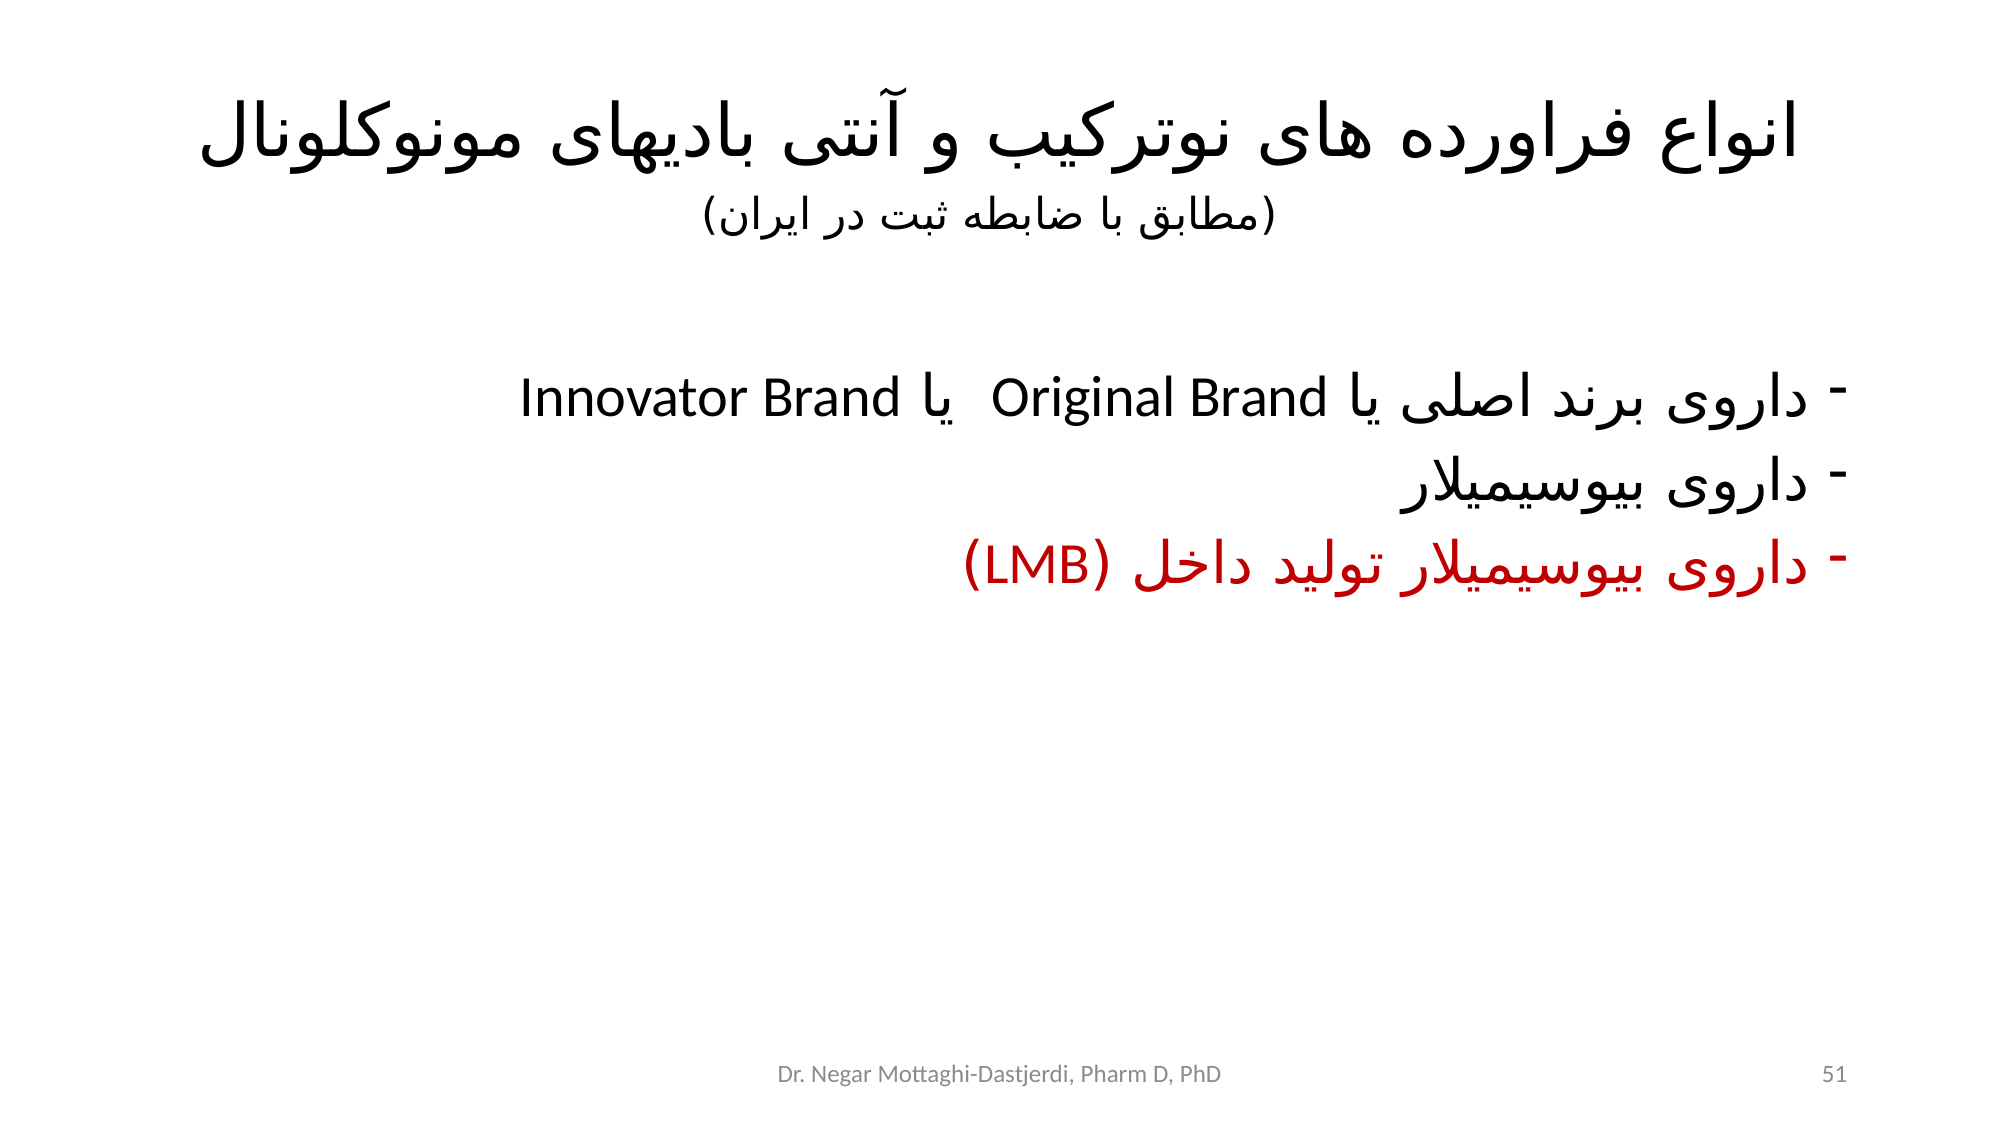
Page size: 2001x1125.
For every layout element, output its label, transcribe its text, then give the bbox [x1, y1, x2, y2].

footer Dr. Negar Mottaghi-Dastjerdi, Pharm D, PhD [662, 1042, 1338, 1103]
title انواع فراورده های نوترکیب و آنتی بادیهای مونوکلونال (مطابق با ضابطه ثبت در ایران) [137, 59, 1863, 278]
list داروی برند اصلی یا Original Brand یا Innovator Brand داروی بیوسیمیلار داروی بیوسیمیلار تولید داخل (LMB) [137, 358, 1863, 1014]
slide_number 51 [1412, 1042, 1863, 1103]
